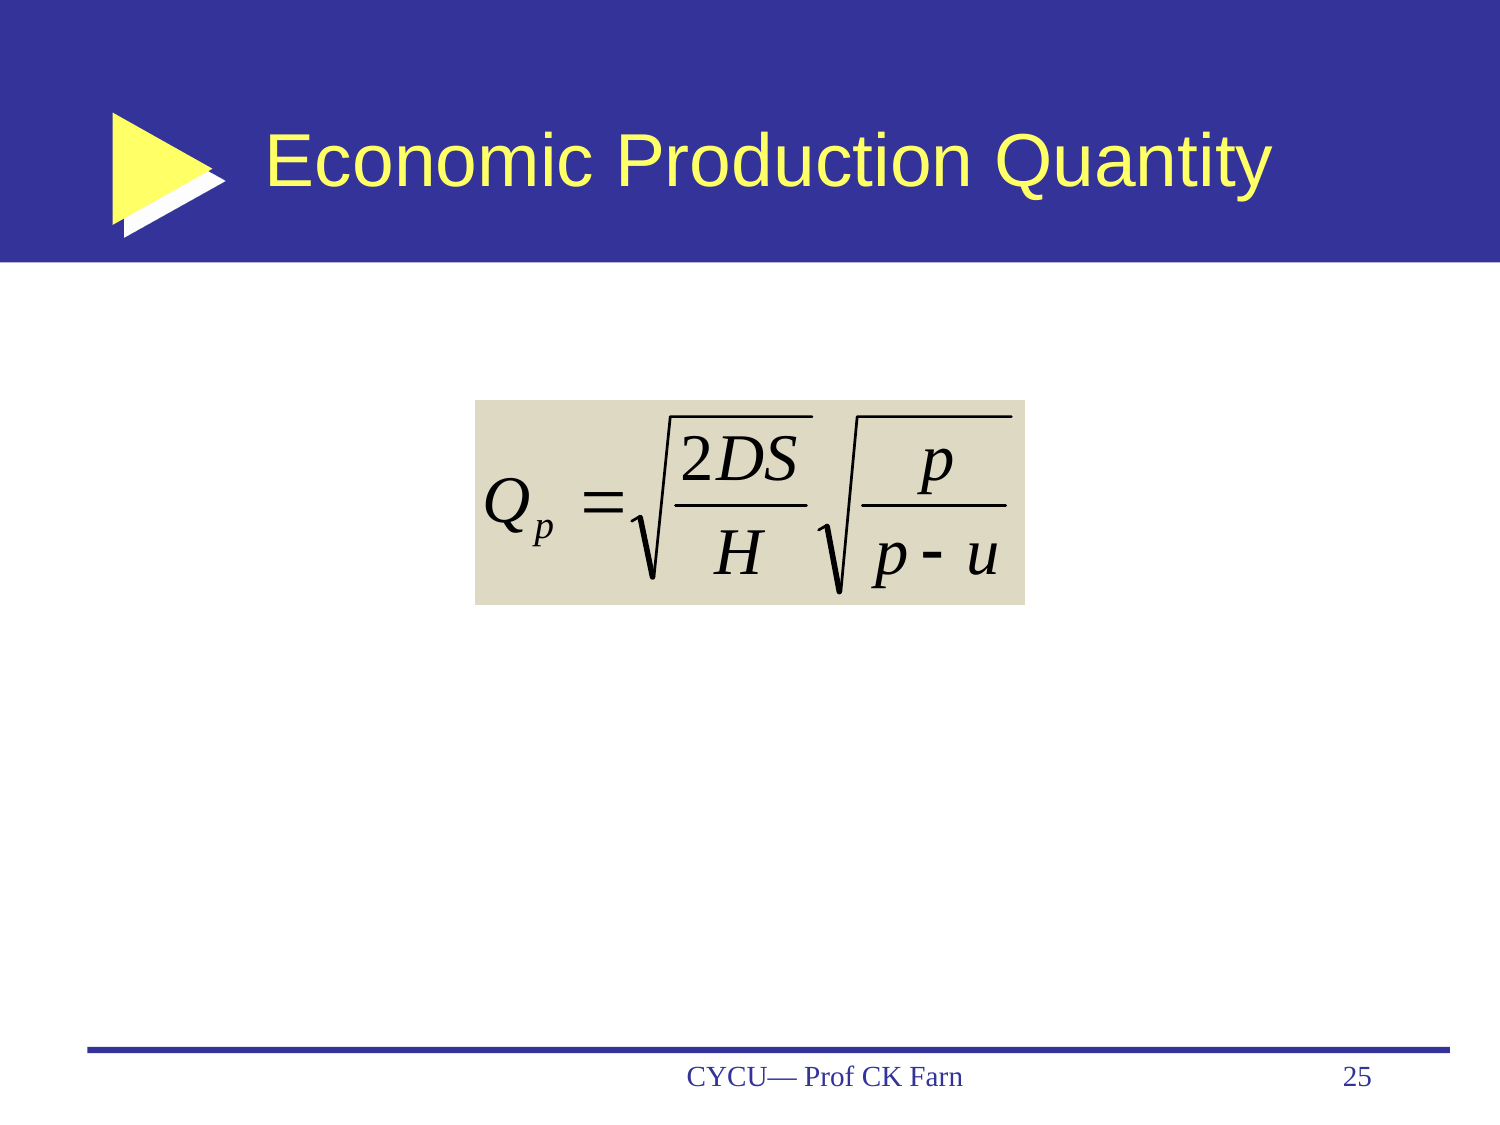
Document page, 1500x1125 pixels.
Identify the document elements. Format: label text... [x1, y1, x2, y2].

footer CYCU— Prof CK Farn [587, 1050, 1063, 1125]
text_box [474, 399, 1025, 606]
title Economic Production Quantity [249, 62, 1388, 250]
slide_number 25 [1074, 1050, 1388, 1125]
